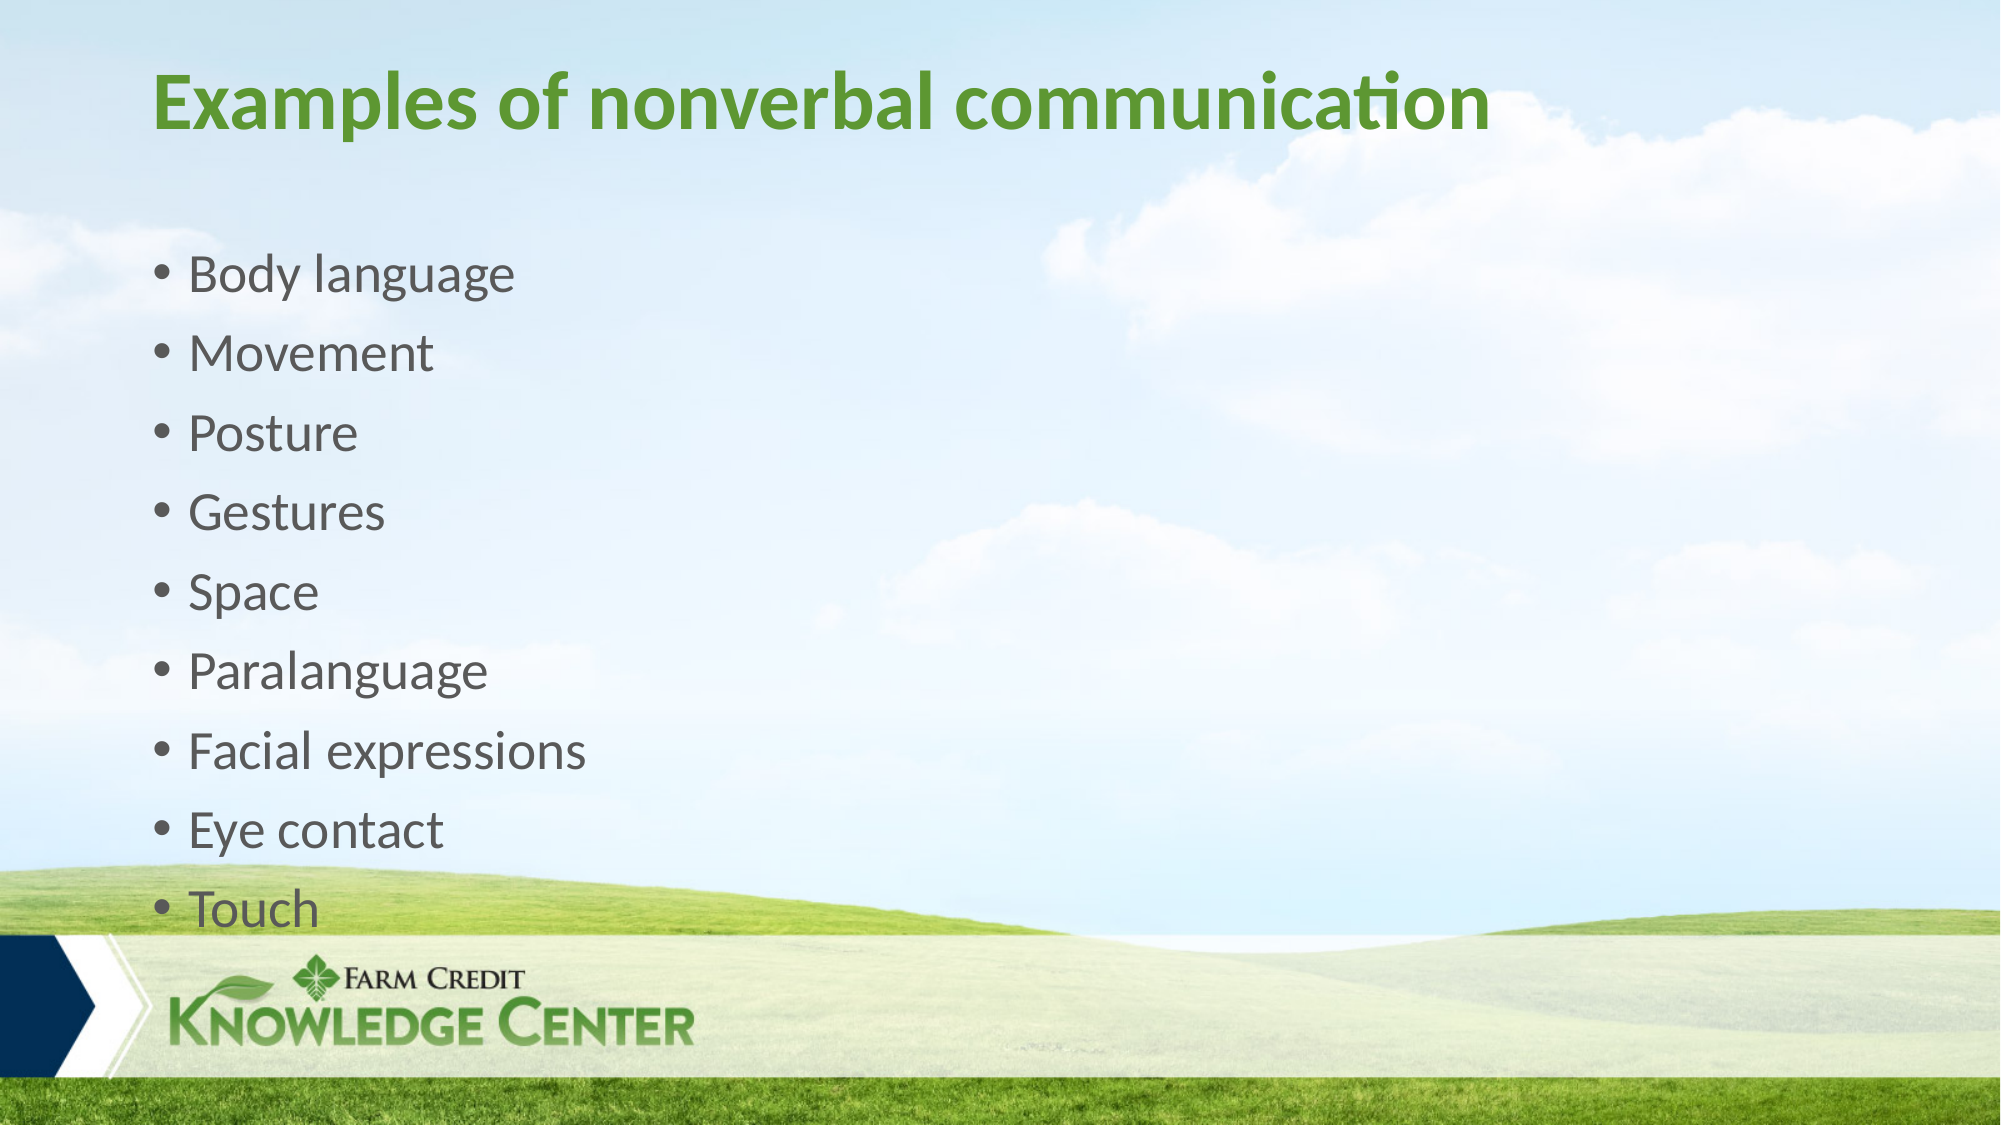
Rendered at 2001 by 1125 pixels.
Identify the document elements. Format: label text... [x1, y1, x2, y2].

picture [0, 0, 2001, 1125]
list Body language Movement Posture Gestures Space Paralanguage Facial expressions Eye contact Touch [137, 237, 1863, 952]
title Examples of nonverbal communication [137, 59, 1863, 237]
